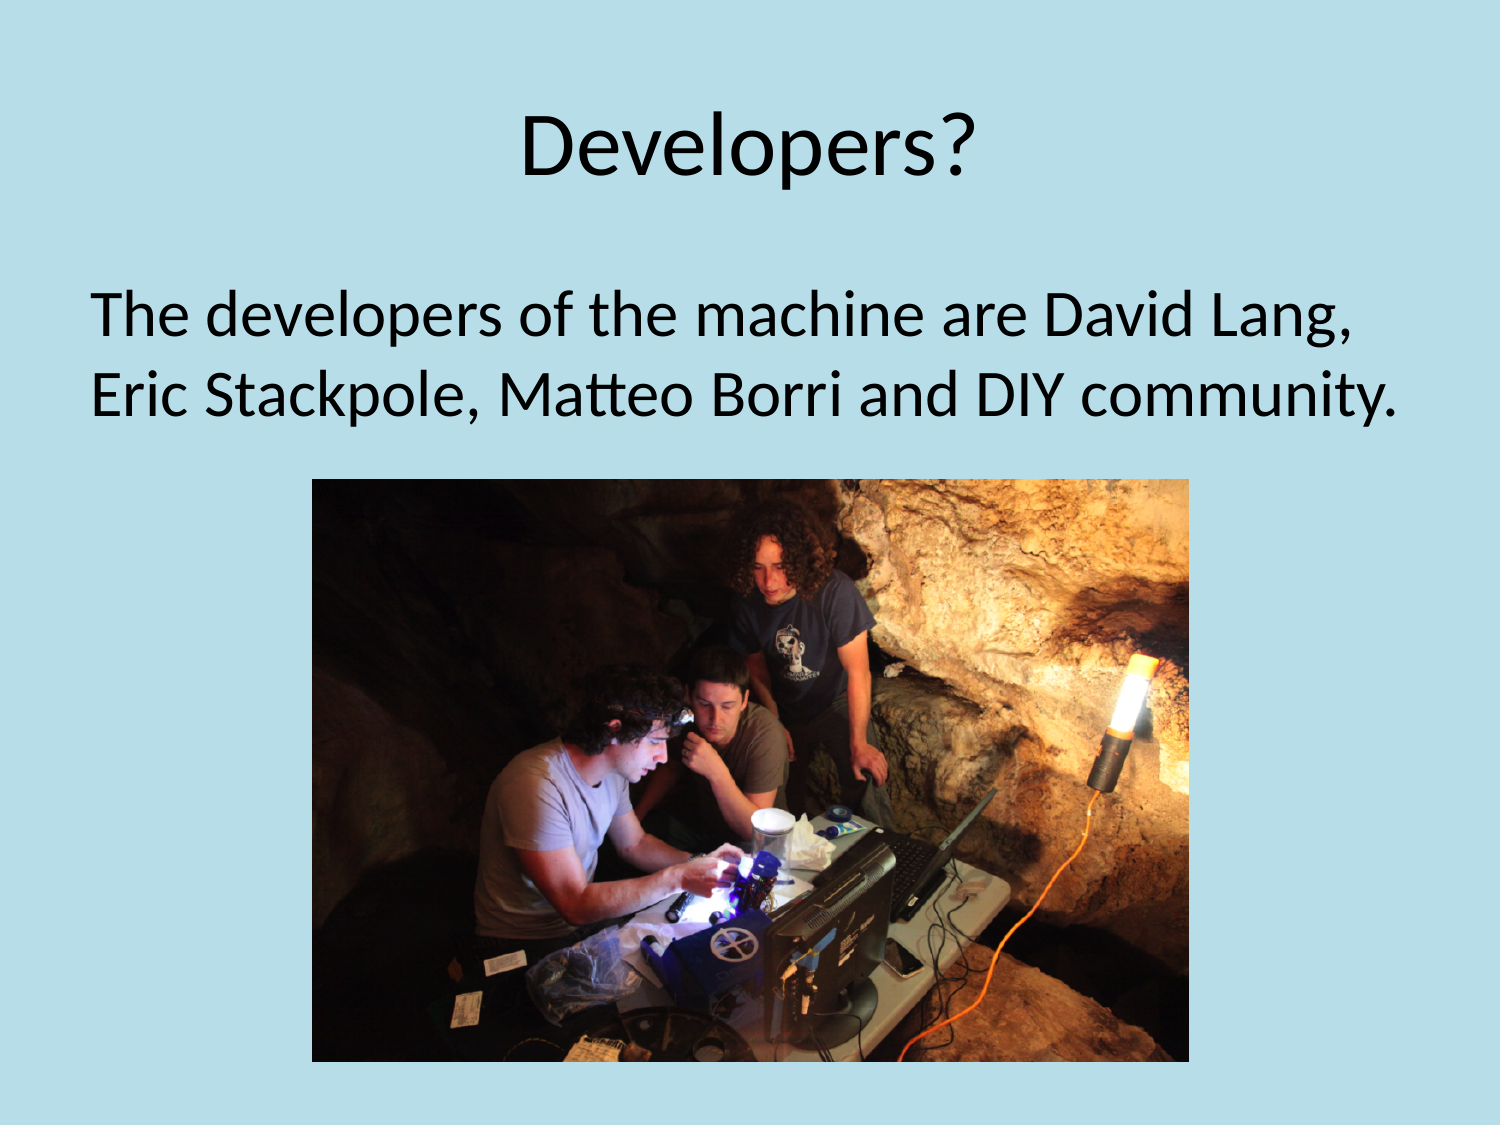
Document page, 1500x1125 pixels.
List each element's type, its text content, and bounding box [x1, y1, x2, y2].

title Developers? [75, 45, 1425, 233]
picture [312, 479, 1189, 1062]
list The developers of the machine are David Lang, Eric Stackpole, Matteo Borri and DIY community. [75, 262, 1425, 492]
